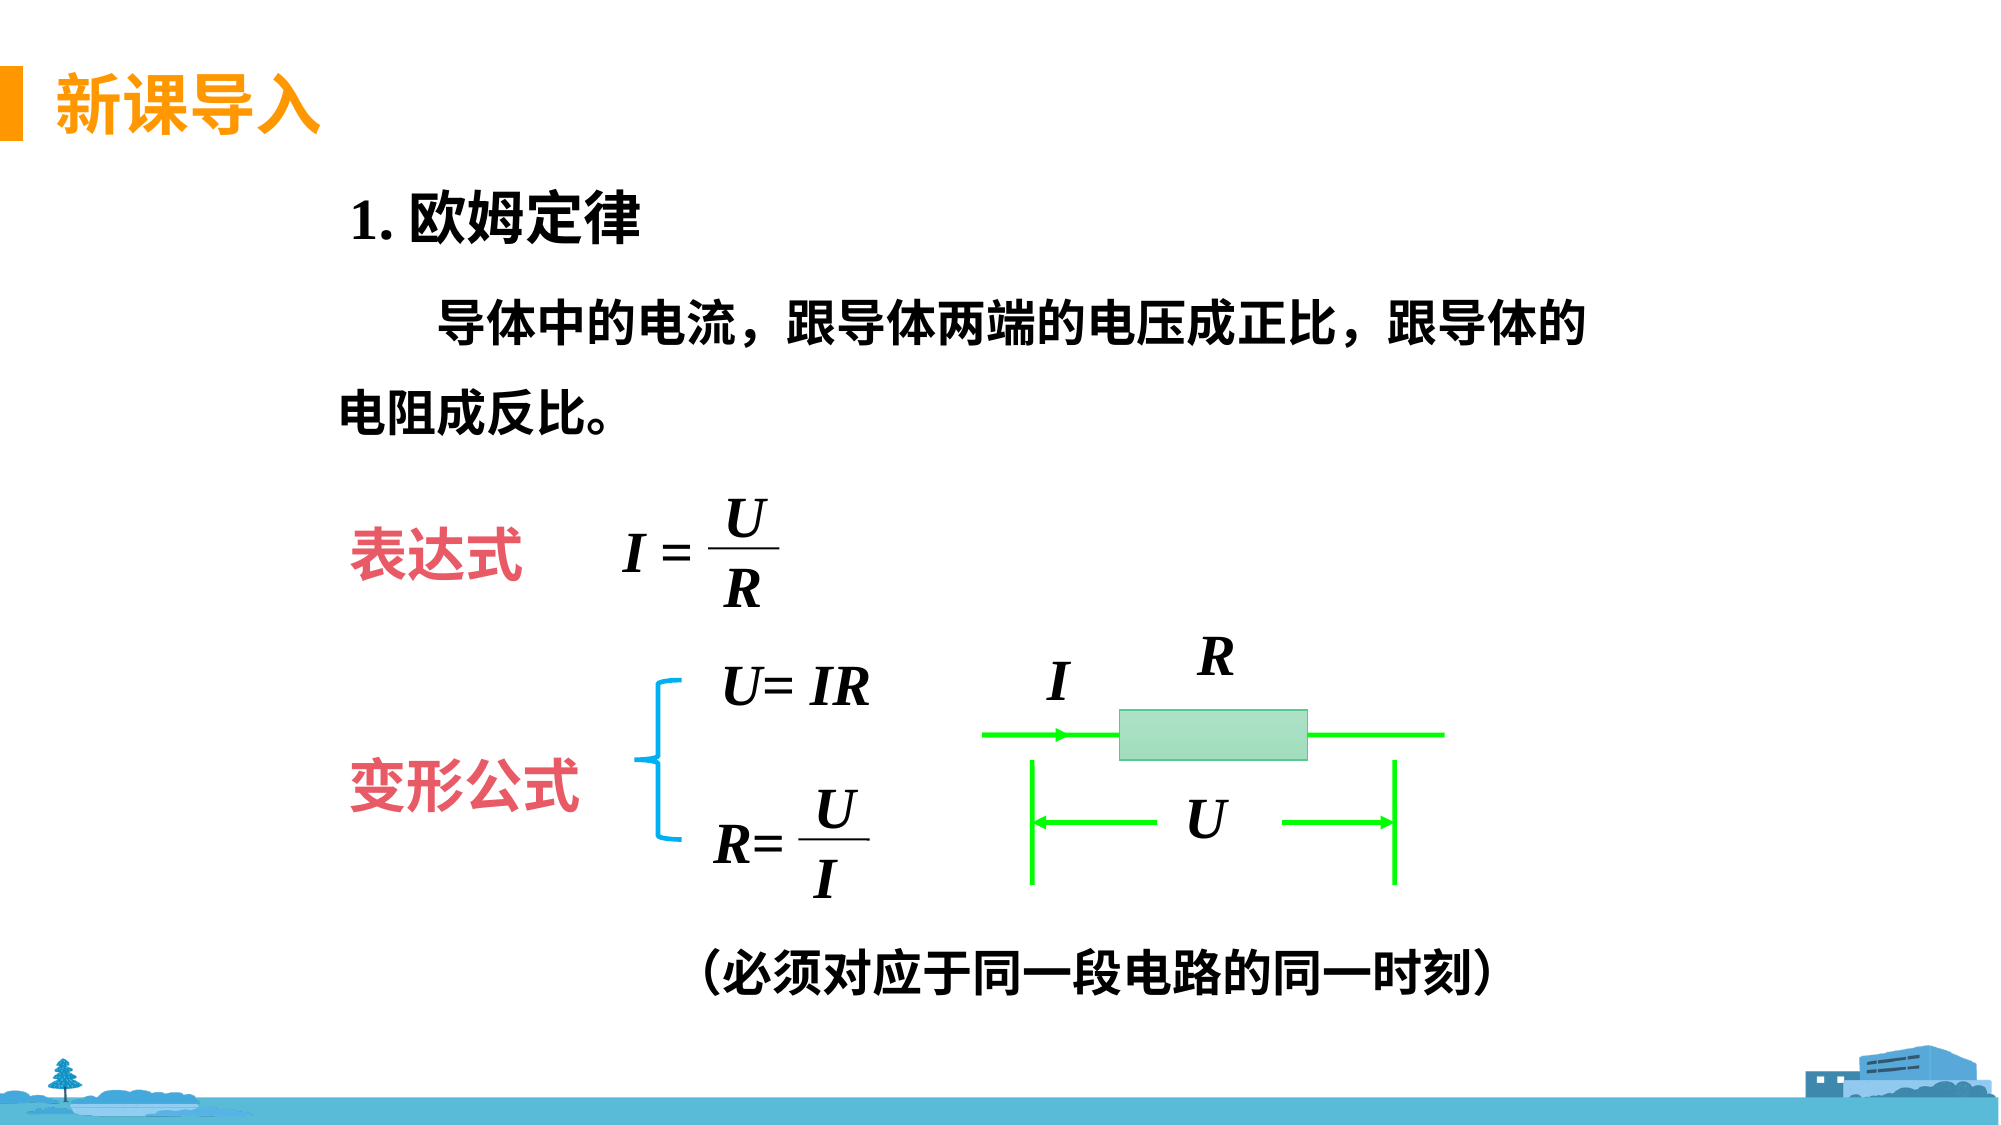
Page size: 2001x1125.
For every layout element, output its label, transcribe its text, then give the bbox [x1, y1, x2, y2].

text_box 导体中的电流，跟导体两端的电压成正比，跟导体的电阻成反比。 [321, 253, 1651, 449]
text_box [634, 679, 682, 841]
text_box 表达式 [334, 476, 549, 596]
picture [1794, 1043, 1999, 1097]
text_box 变形公式 [333, 706, 657, 827]
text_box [607, 471, 786, 627]
text_box U= IR [705, 625, 963, 725]
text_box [982, 609, 1445, 885]
text_box （必须对应于同一段电路的同一时刻） [657, 934, 1609, 1009]
text_box 1.欧姆定律 [334, 173, 736, 259]
picture [0, 1056, 257, 1125]
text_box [698, 762, 876, 918]
